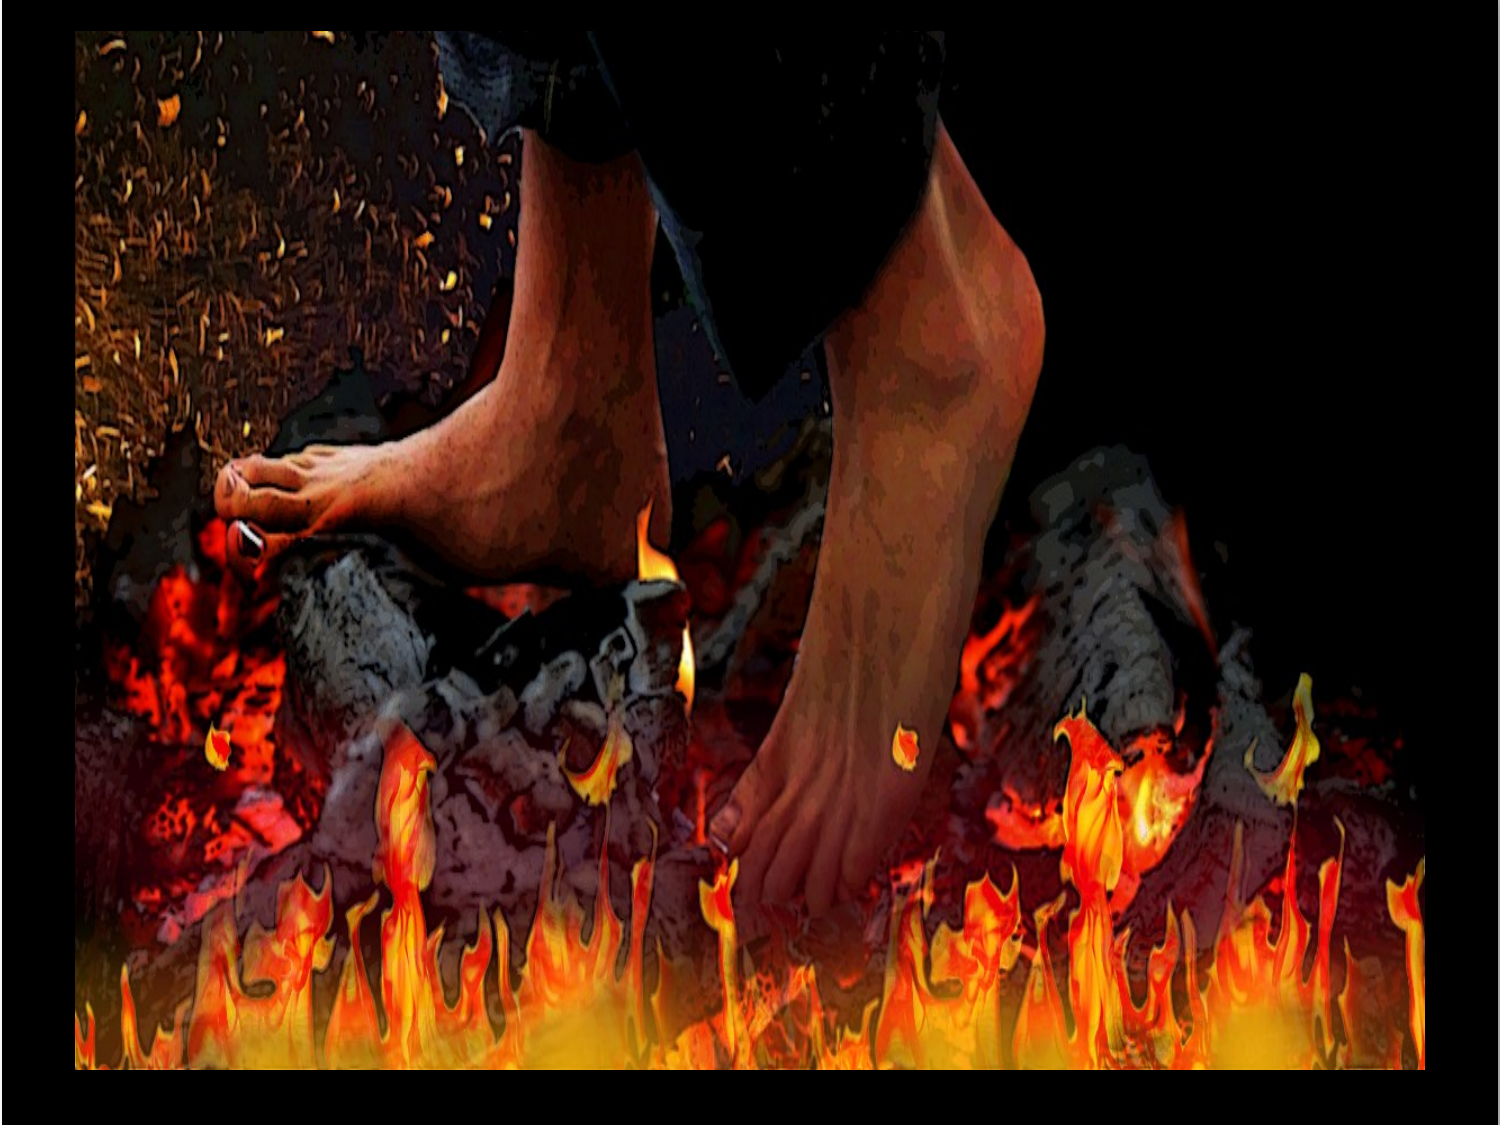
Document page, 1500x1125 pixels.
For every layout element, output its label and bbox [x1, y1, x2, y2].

list [74, 30, 1426, 1071]
